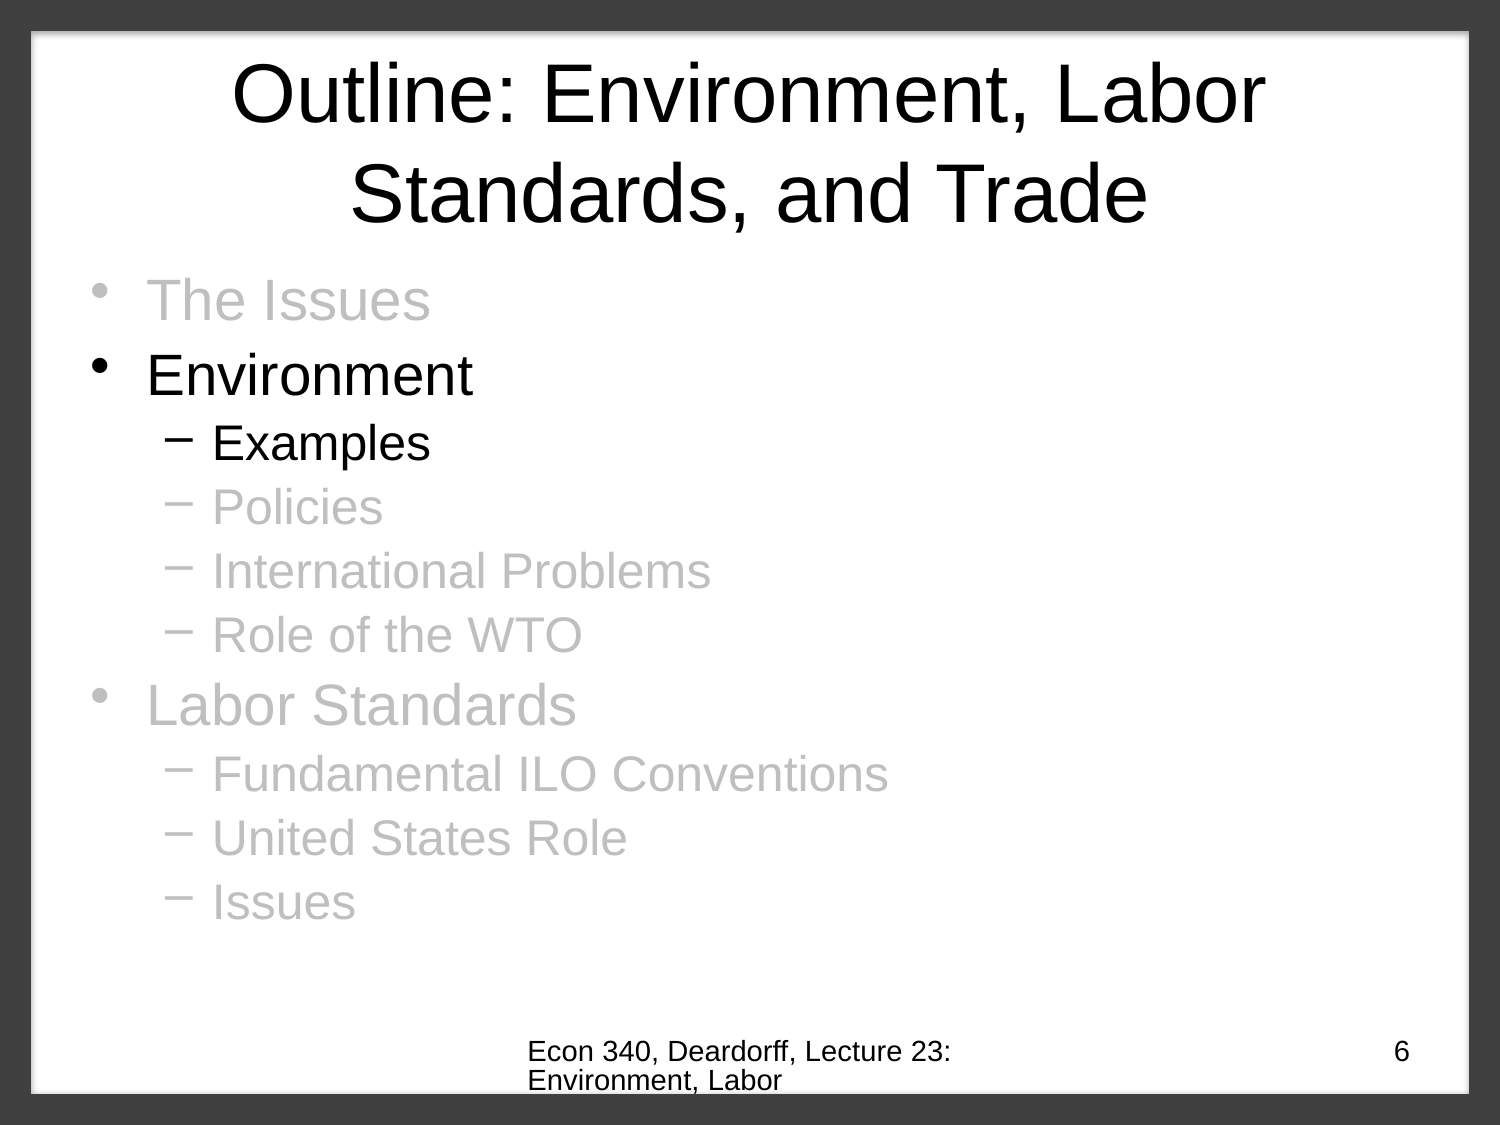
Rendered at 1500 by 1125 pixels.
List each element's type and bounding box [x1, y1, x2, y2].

text_box [0, 0, 1500, 1125]
